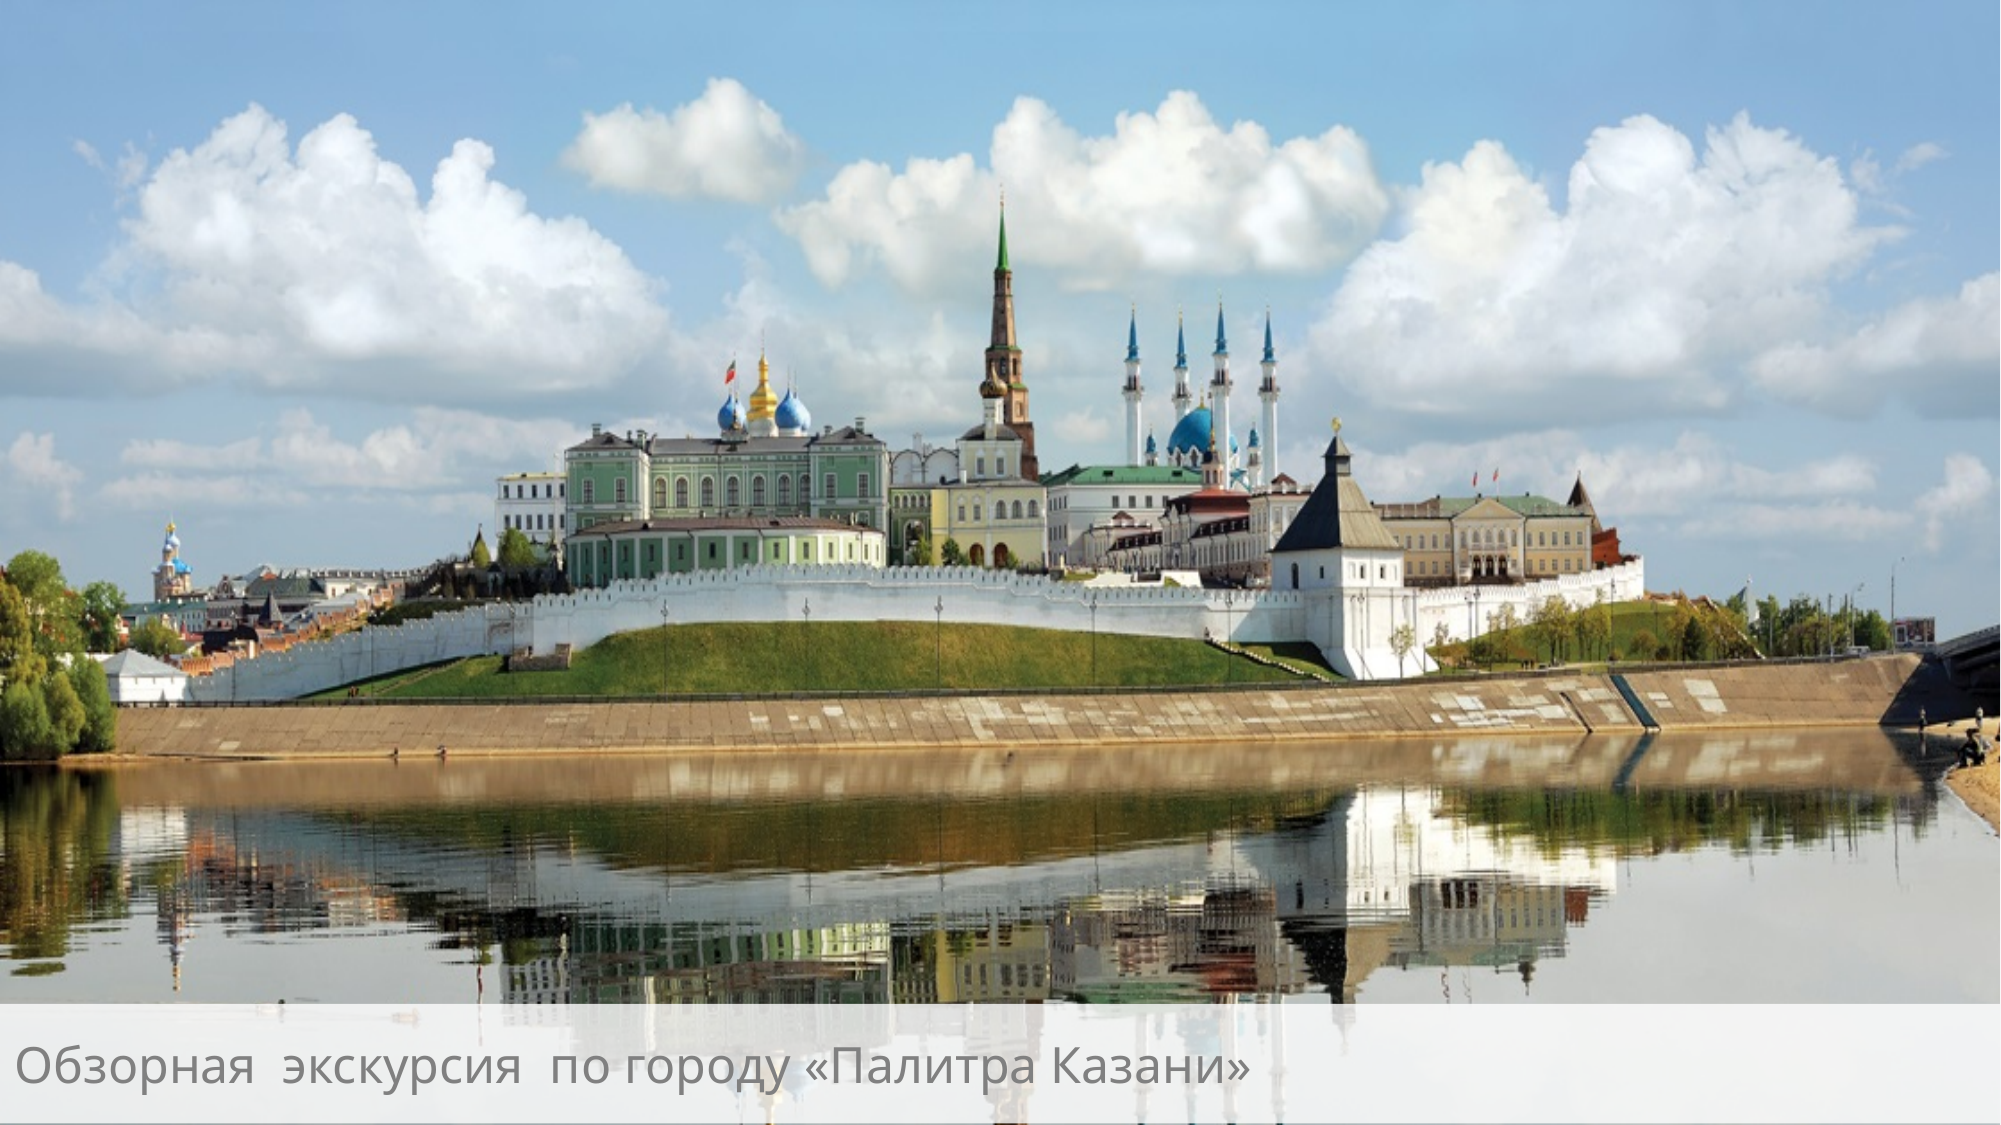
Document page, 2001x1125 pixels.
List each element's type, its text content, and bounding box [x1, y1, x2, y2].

picture [0, 0, 2001, 1125]
text_box Обзорная экскурсия по городу «Палитра Казани» [0, 1003, 2000, 1124]
